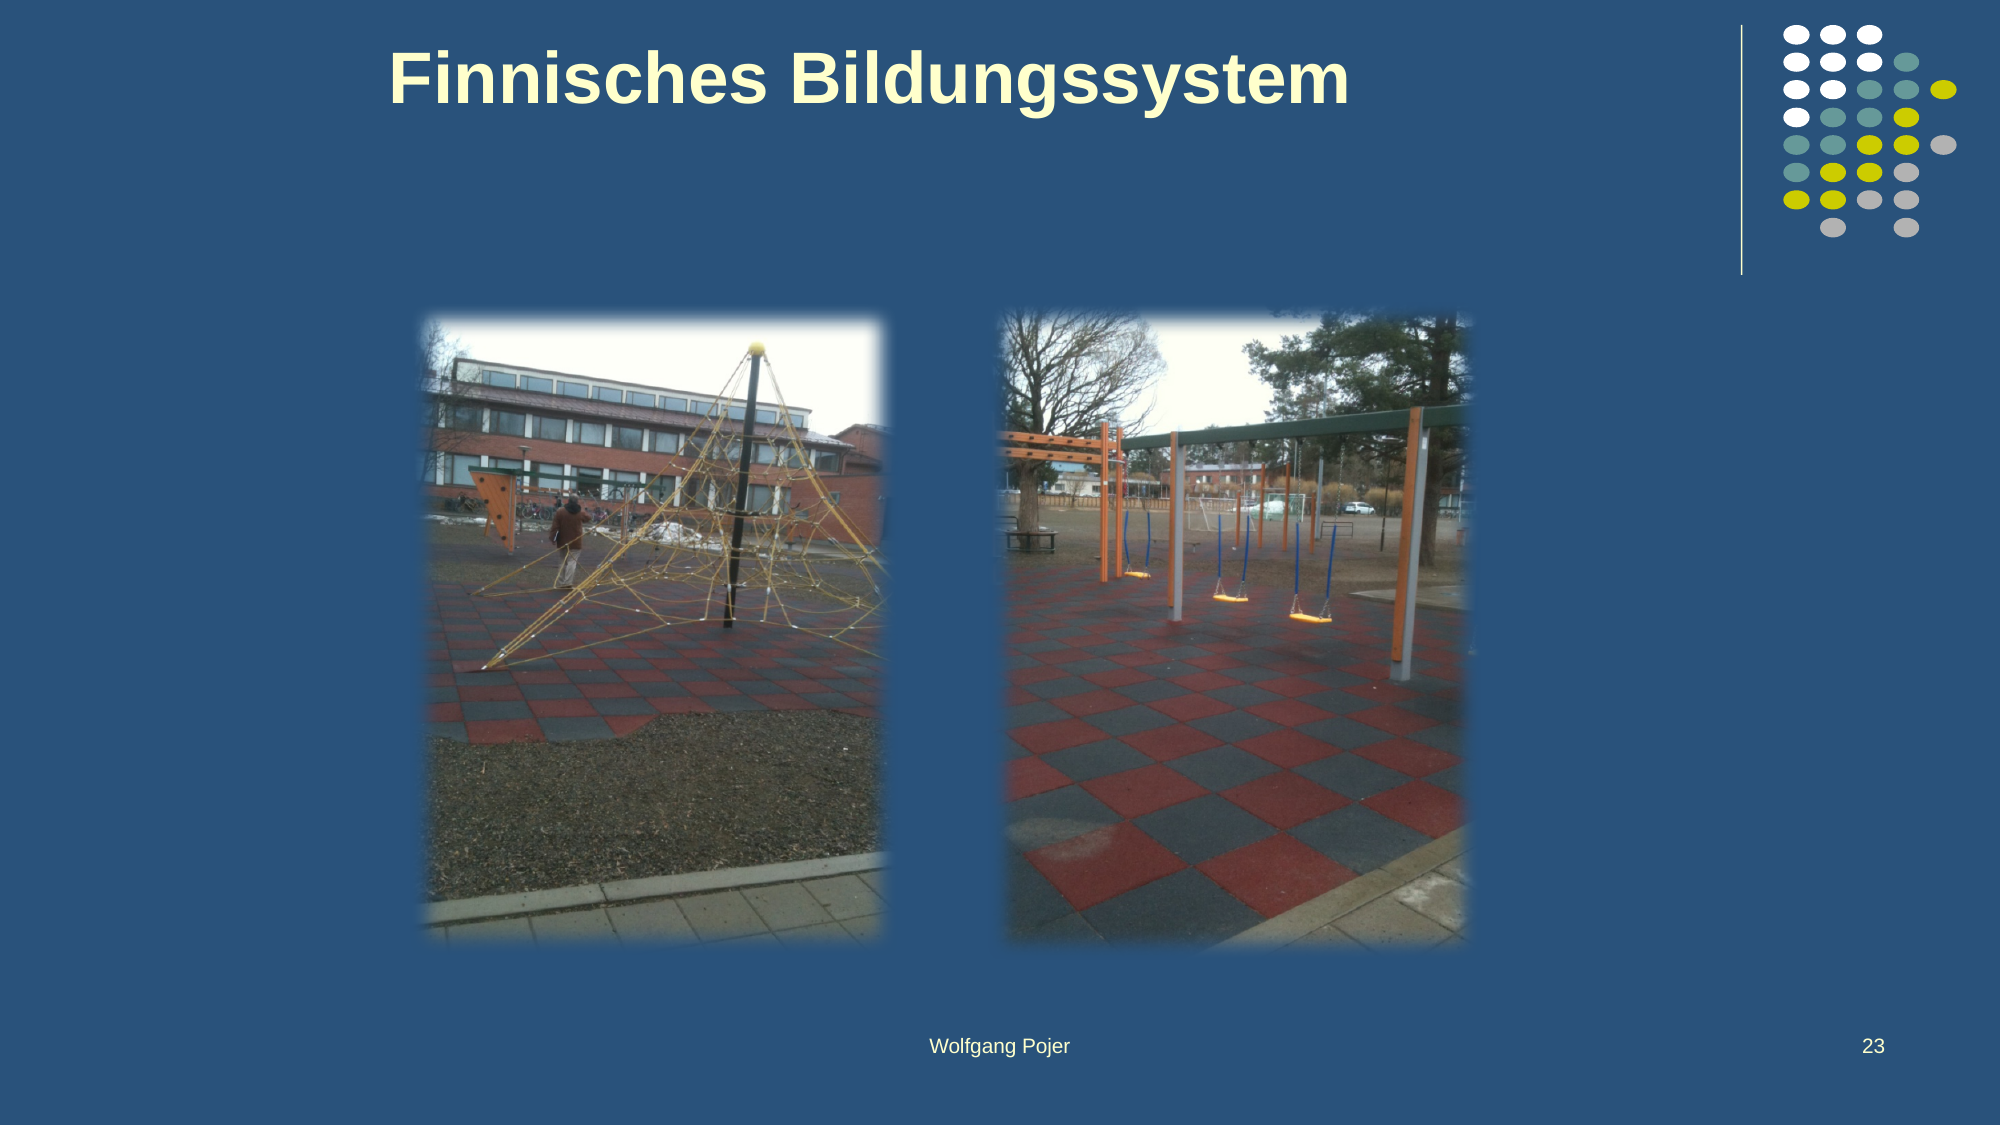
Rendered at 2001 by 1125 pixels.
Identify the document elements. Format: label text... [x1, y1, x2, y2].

picture [987, 302, 1481, 960]
picture [409, 302, 899, 956]
footer Wolfgang Pojer [683, 1024, 1317, 1101]
slide_number 23 [1433, 1024, 1901, 1101]
title Finnisches Bildungssystem [373, 19, 1612, 126]
